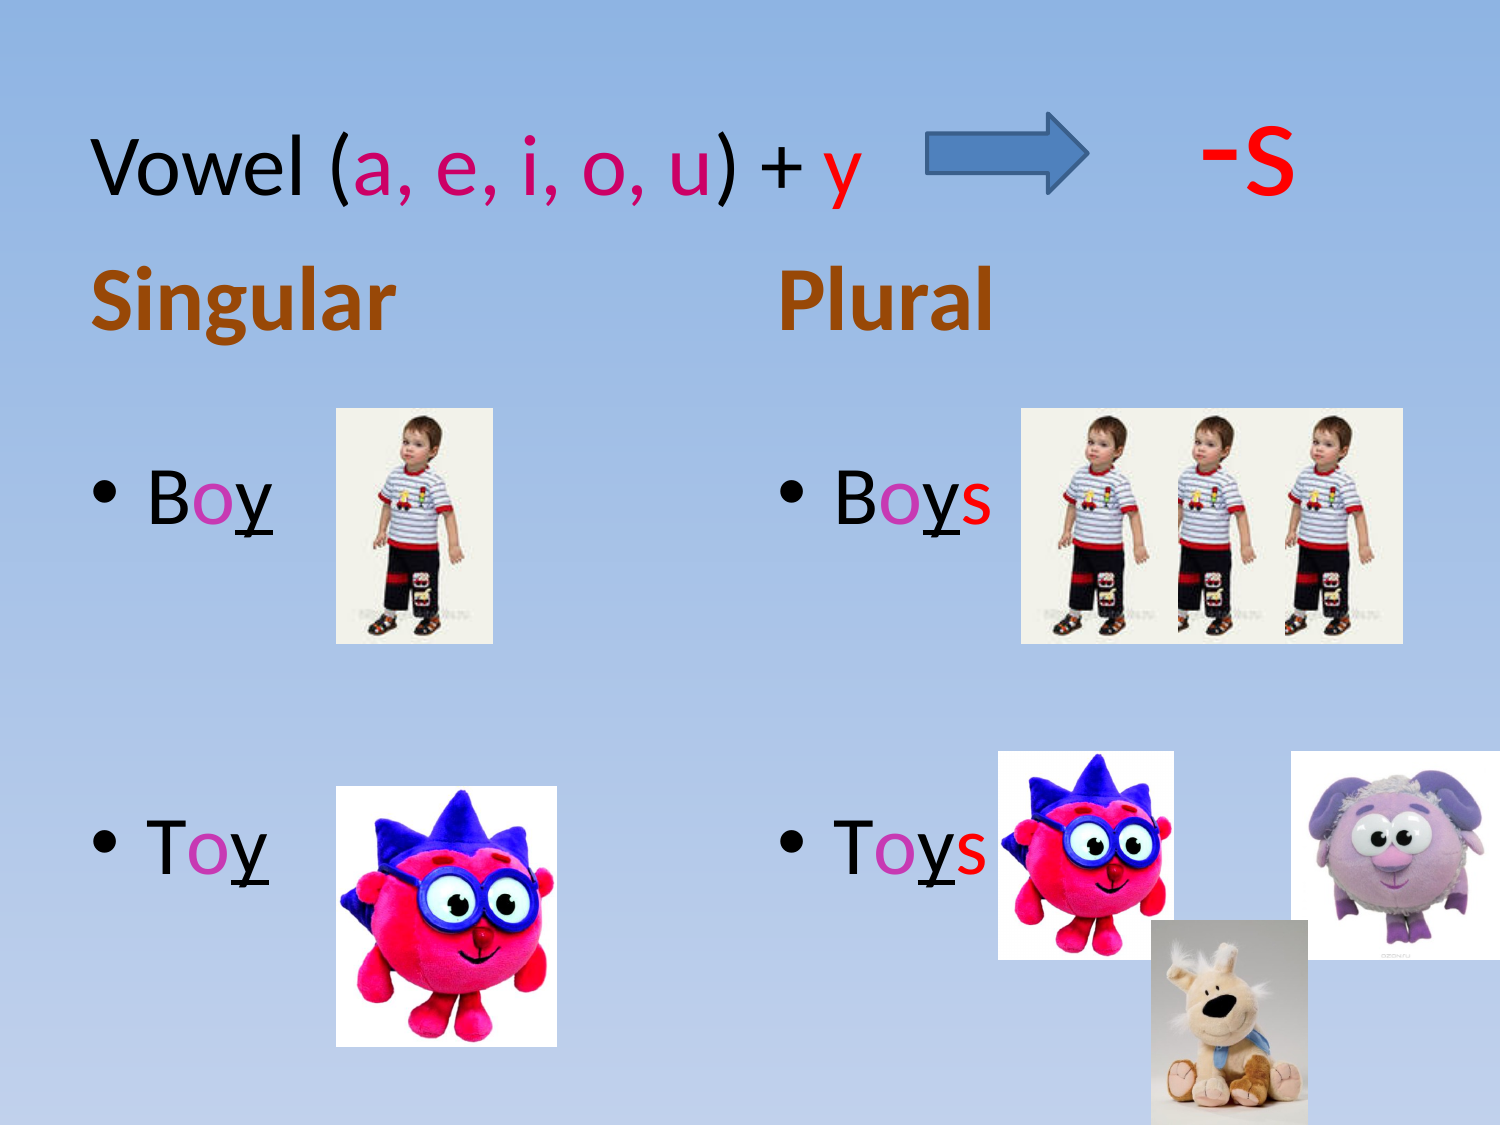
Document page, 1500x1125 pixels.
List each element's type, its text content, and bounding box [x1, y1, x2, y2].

title Vowel (a, e, i, o, u) + y -s [75, 45, 1425, 233]
list Boy Toy [75, 356, 738, 1005]
picture [997, 751, 1500, 1125]
list Singular [75, 251, 738, 356]
picture [336, 786, 557, 1047]
picture [1021, 408, 1403, 644]
picture [336, 408, 493, 644]
text_box [925, 111, 1090, 195]
list Boys Toys [761, 356, 1425, 1005]
list Plural [761, 251, 1425, 356]
